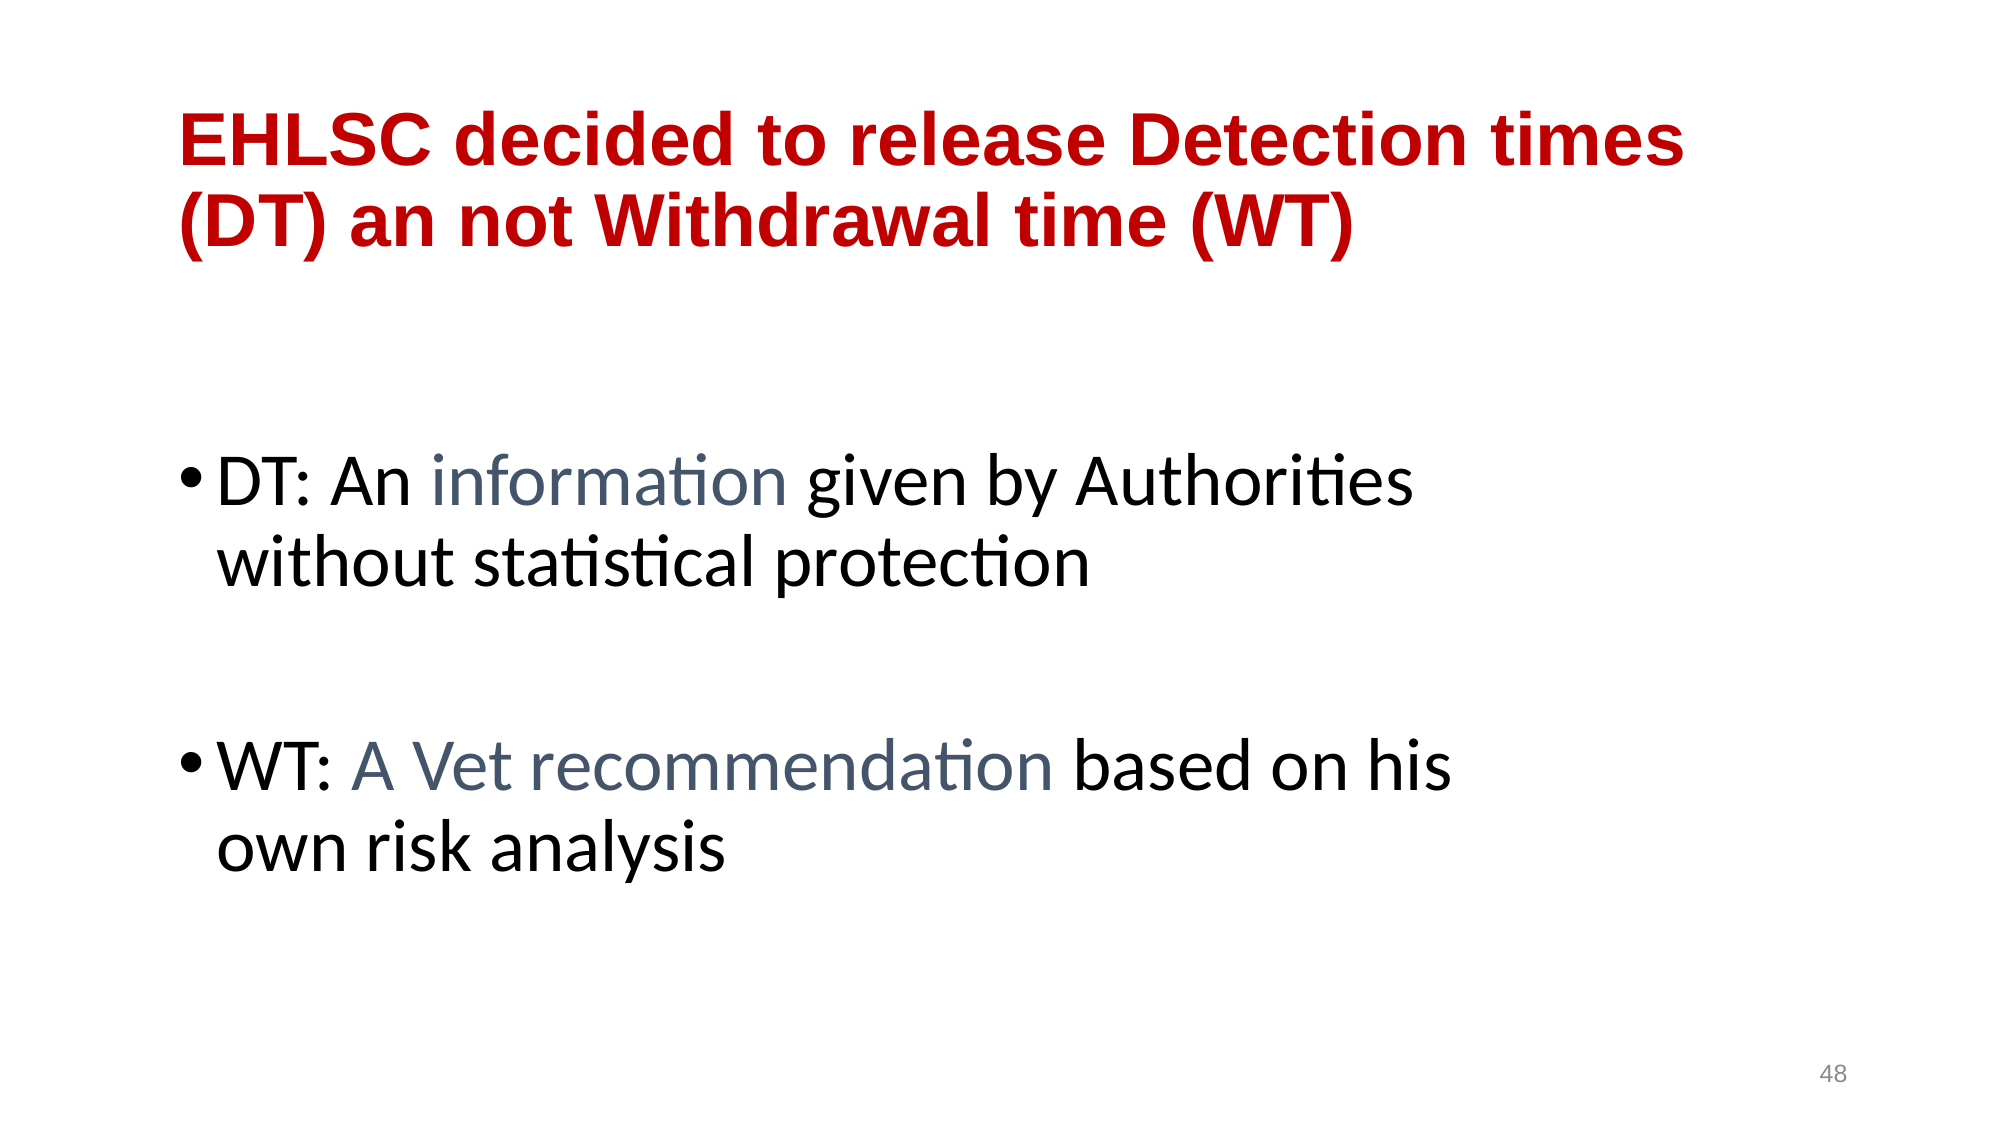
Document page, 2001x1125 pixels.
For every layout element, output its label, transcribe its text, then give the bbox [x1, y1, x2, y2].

title EHLSC decided to release Detection times (DT) an not Withdrawal time (WT) [163, 52, 1707, 311]
list DT: An information given by Authorities without statistical protection WT: A Vet recommendation based on his own risk analysis [163, 433, 1601, 925]
slide_number 48 [1412, 1042, 1863, 1103]
